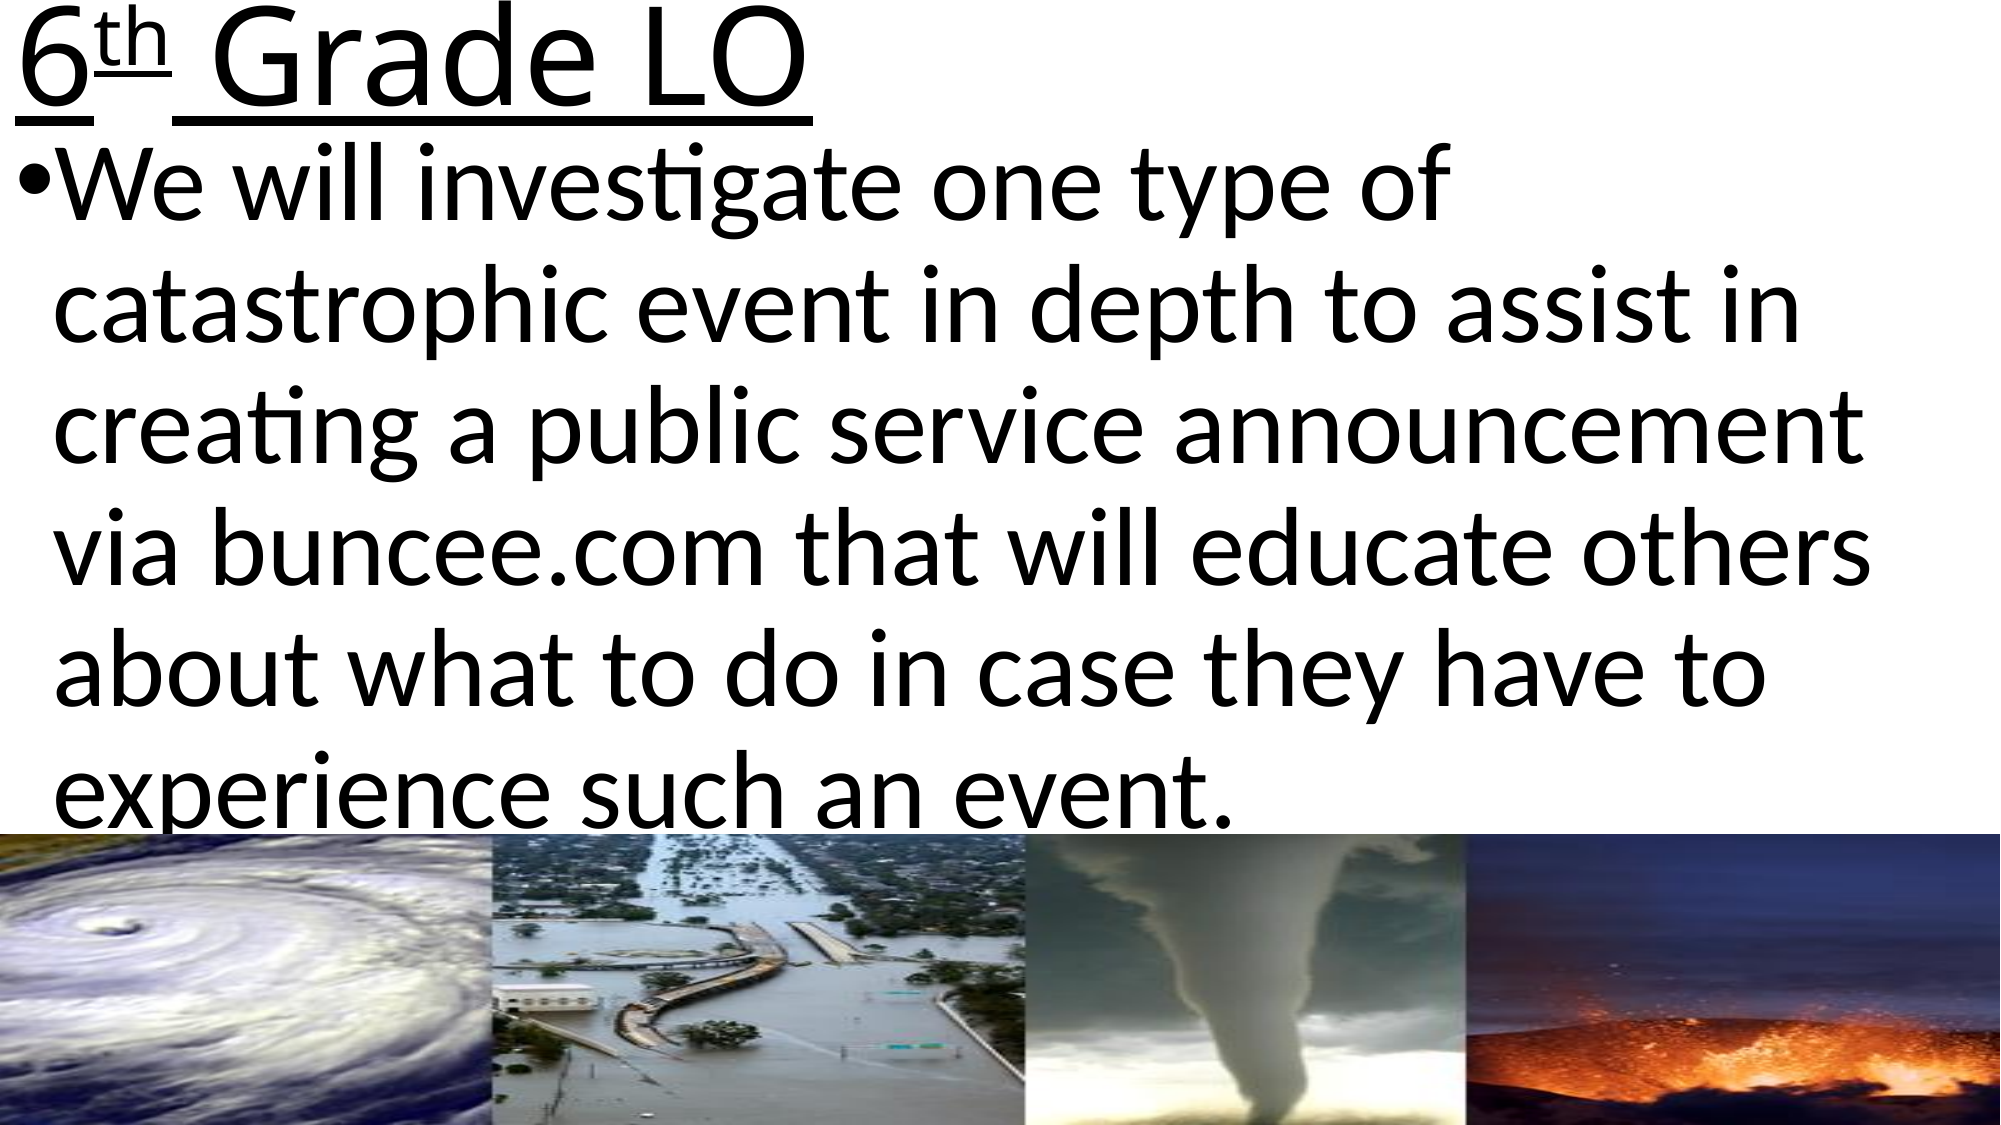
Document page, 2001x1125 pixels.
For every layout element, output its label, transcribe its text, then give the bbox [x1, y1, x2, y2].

picture [0, 834, 2000, 1125]
list We will investigate one type of catastrophic event in depth to assist in creating a public service announcement via buncee.com that will educate others about what to do in case they have to experience such an event. [0, 116, 2000, 834]
title 6th Grade LO [0, 0, 1725, 116]
